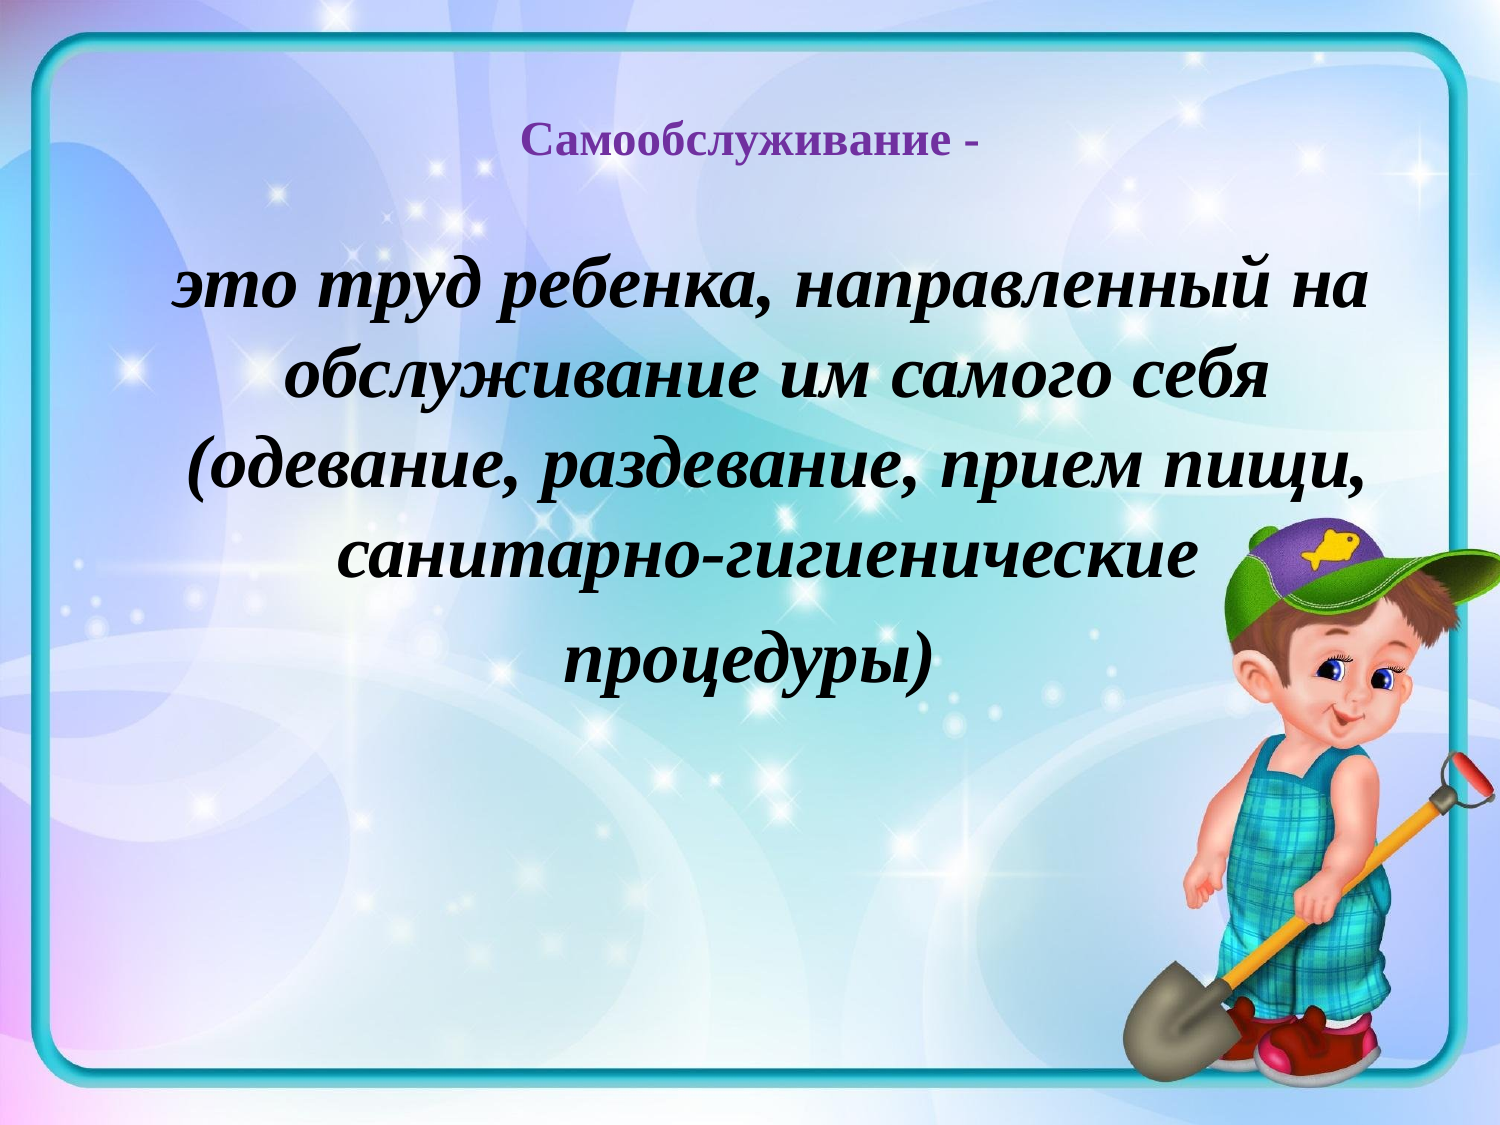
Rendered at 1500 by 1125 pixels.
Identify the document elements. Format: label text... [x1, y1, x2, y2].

title Самообслуживание - [75, 45, 1425, 224]
list это труд ребенка, направленный на обслуживание им самого себя (одевание, раздевание, прием пищи, санитарно-гигиенические процедуры) [75, 224, 1425, 1005]
picture [0, 0, 1500, 1125]
